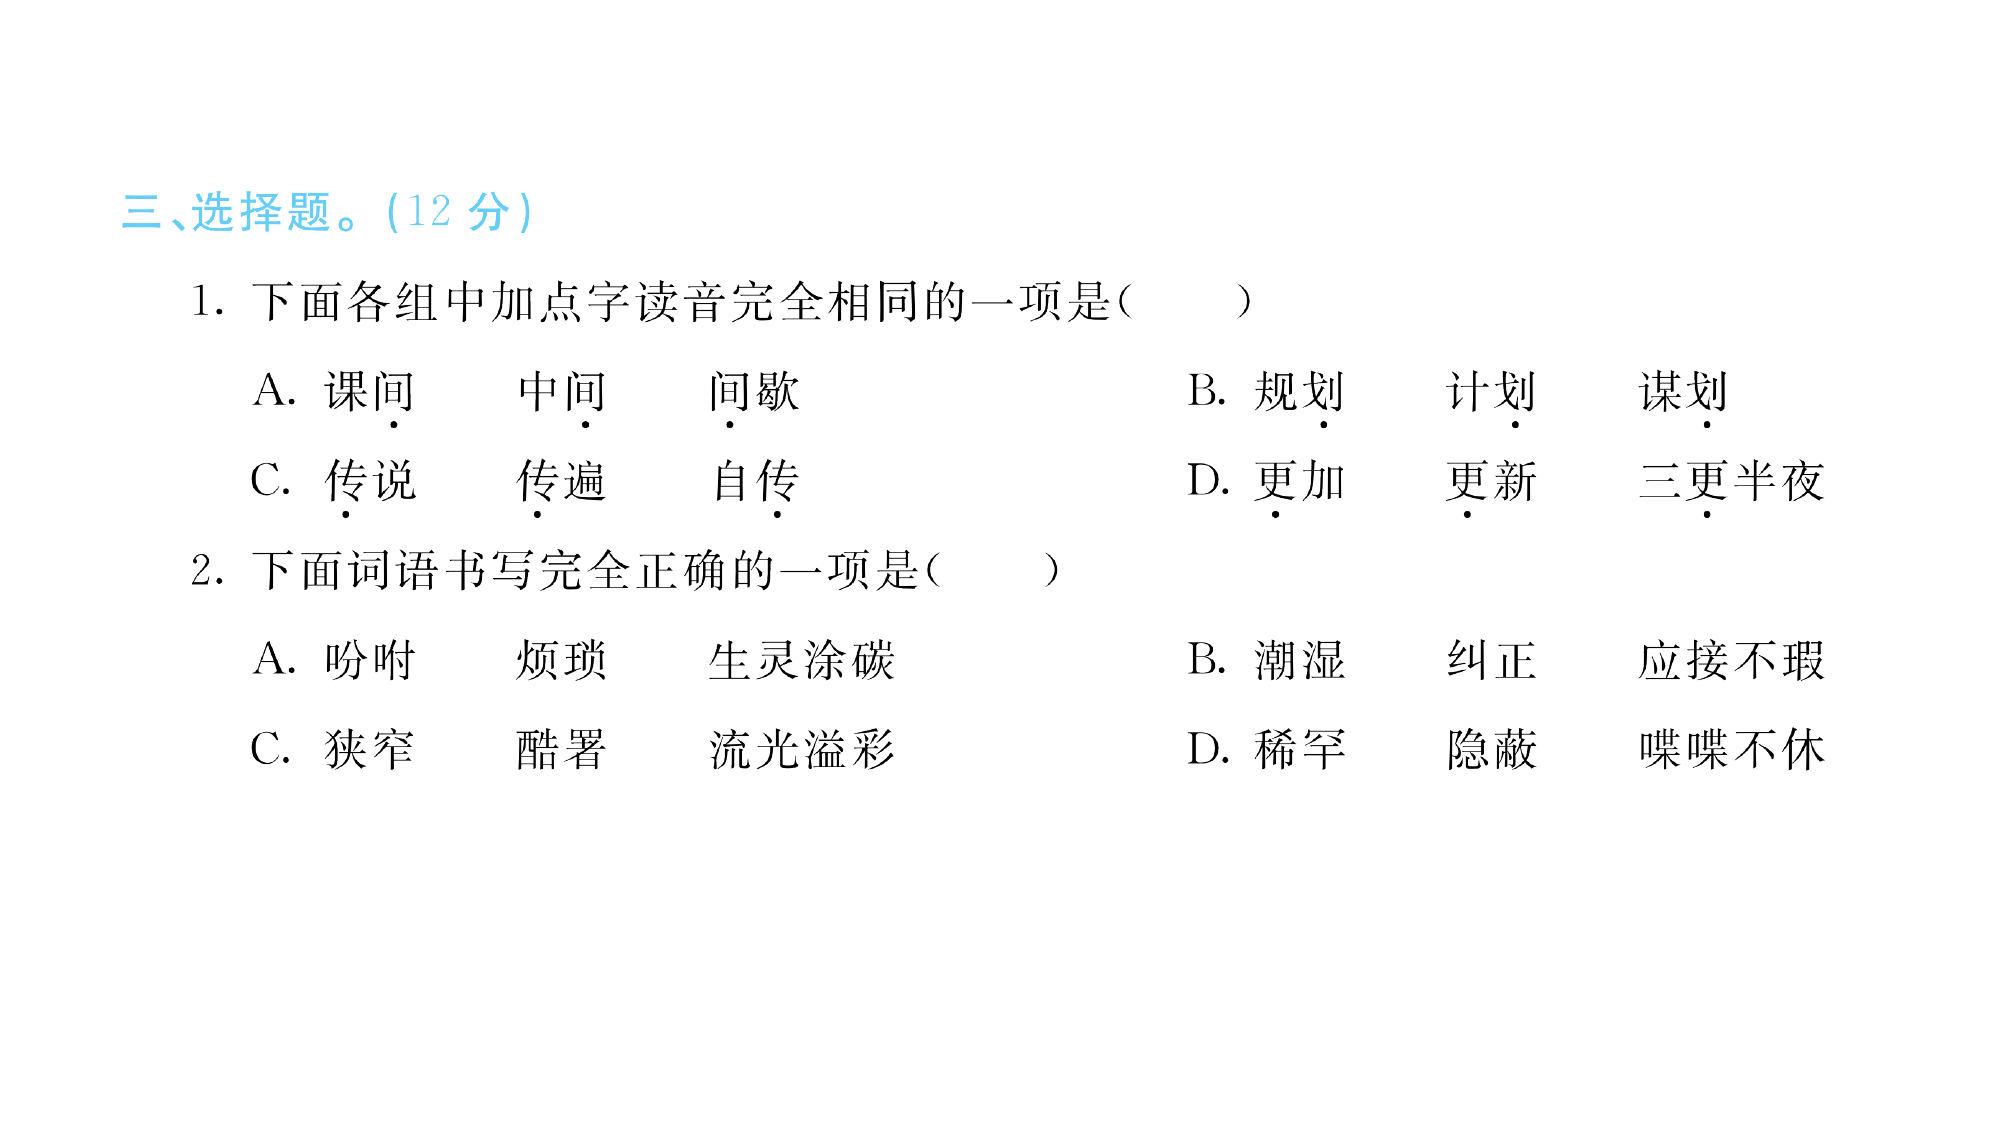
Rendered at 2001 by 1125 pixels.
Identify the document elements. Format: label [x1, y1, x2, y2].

picture [118, 177, 2000, 782]
